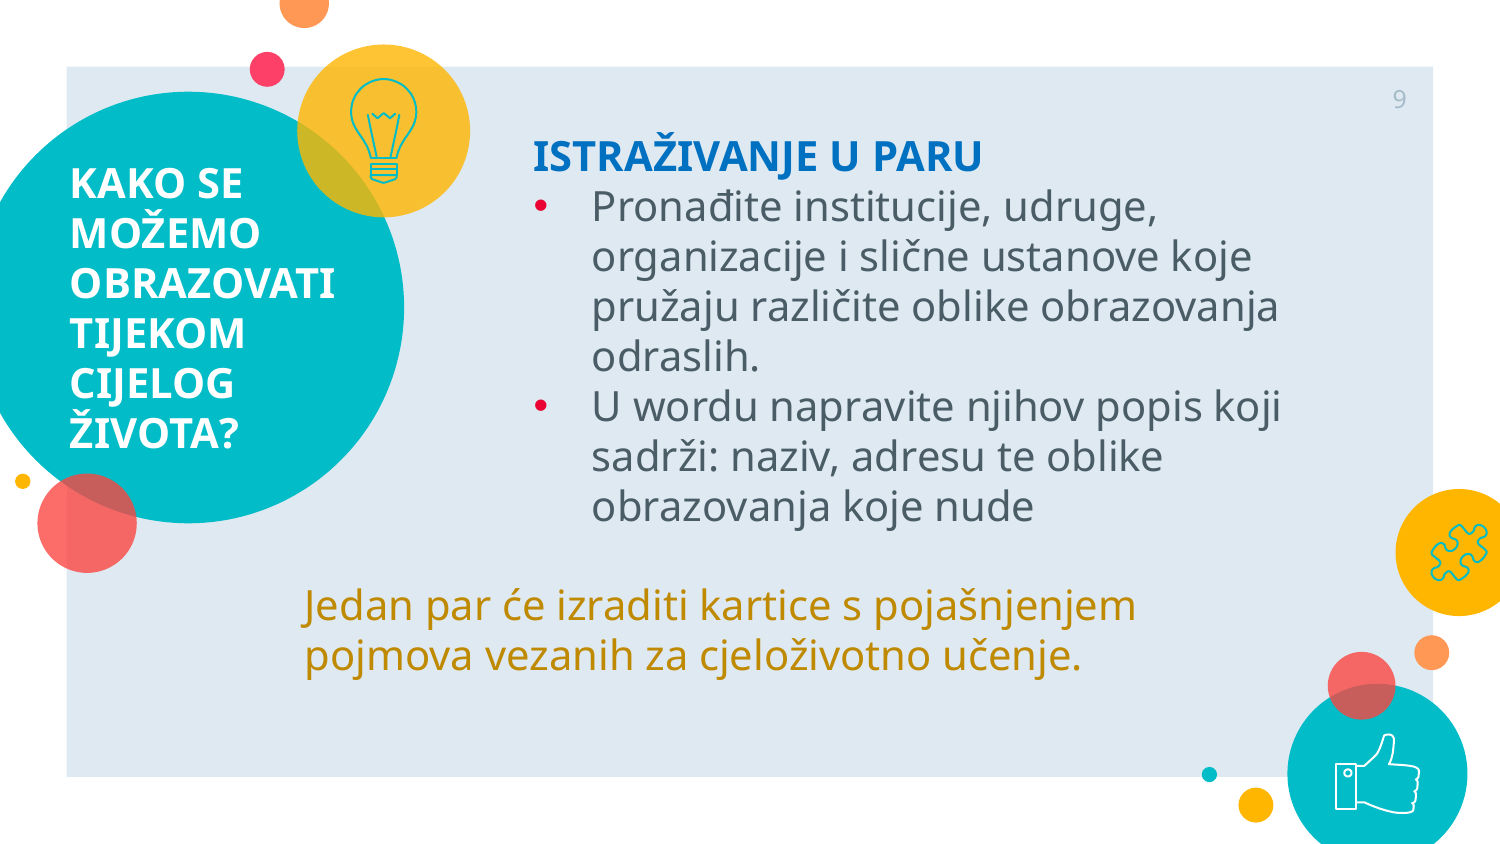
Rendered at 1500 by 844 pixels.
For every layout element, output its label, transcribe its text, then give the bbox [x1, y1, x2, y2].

text_box Jedan par će izraditi kartice s pojašnjenjem pojmova vezanih za cjeloživotno učenje. [289, 563, 1158, 729]
list ISTRAŽIVANJE U PARU Pronađite institucije, udruge, organizacije i slične ustanove koje pružaju različite oblike obrazovanja odraslih. U wordu napravite njihov popis koji sadrži: naziv, adresu te oblike obrazovanja koje nude [501, 114, 1371, 493]
title KAKO SE MOŽEMO OBRAZOVATI TIJEKOM CIJELOG ŽIVOTA? [55, 90, 407, 523]
slide_number 9 [1331, 68, 1422, 134]
